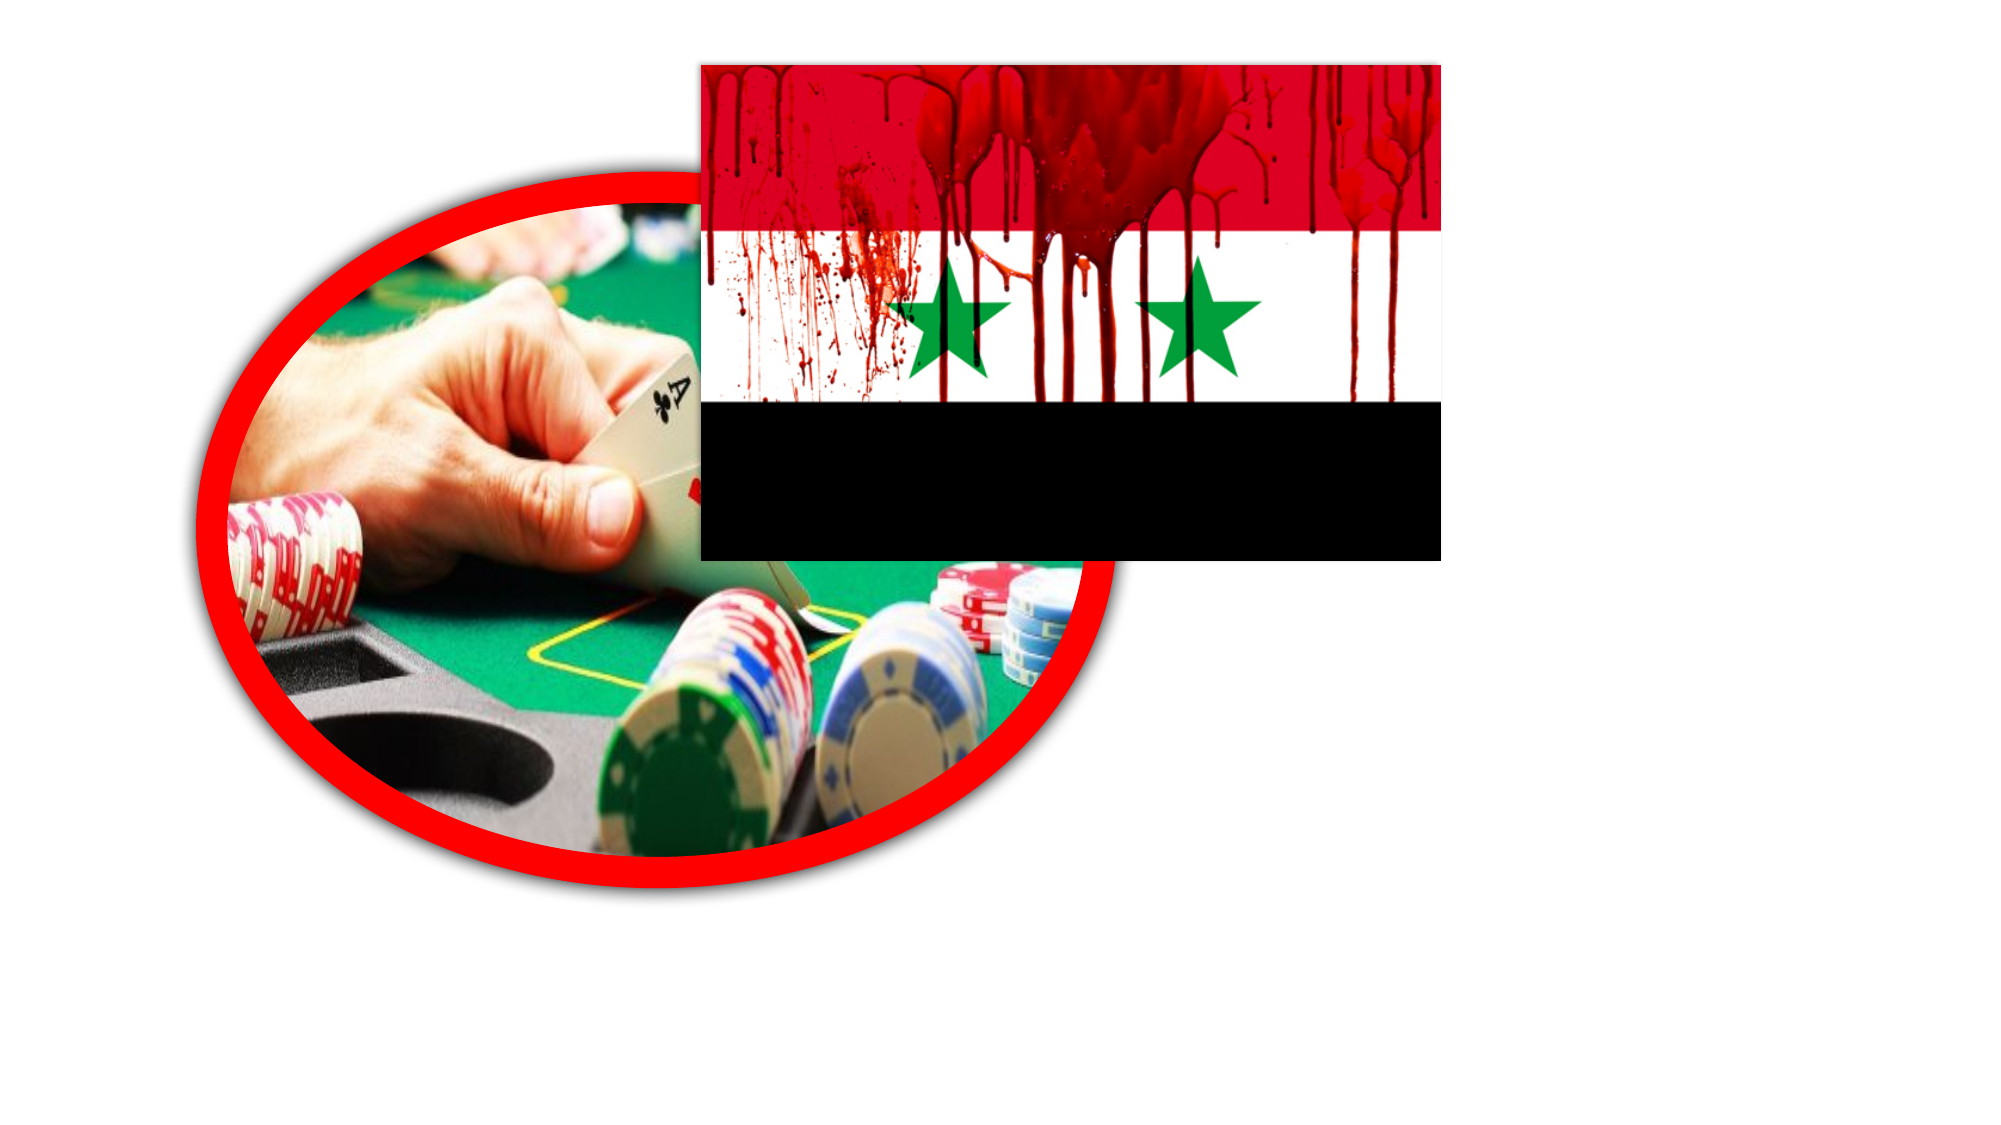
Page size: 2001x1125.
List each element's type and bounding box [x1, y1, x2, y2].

picture [211, 65, 1441, 873]
